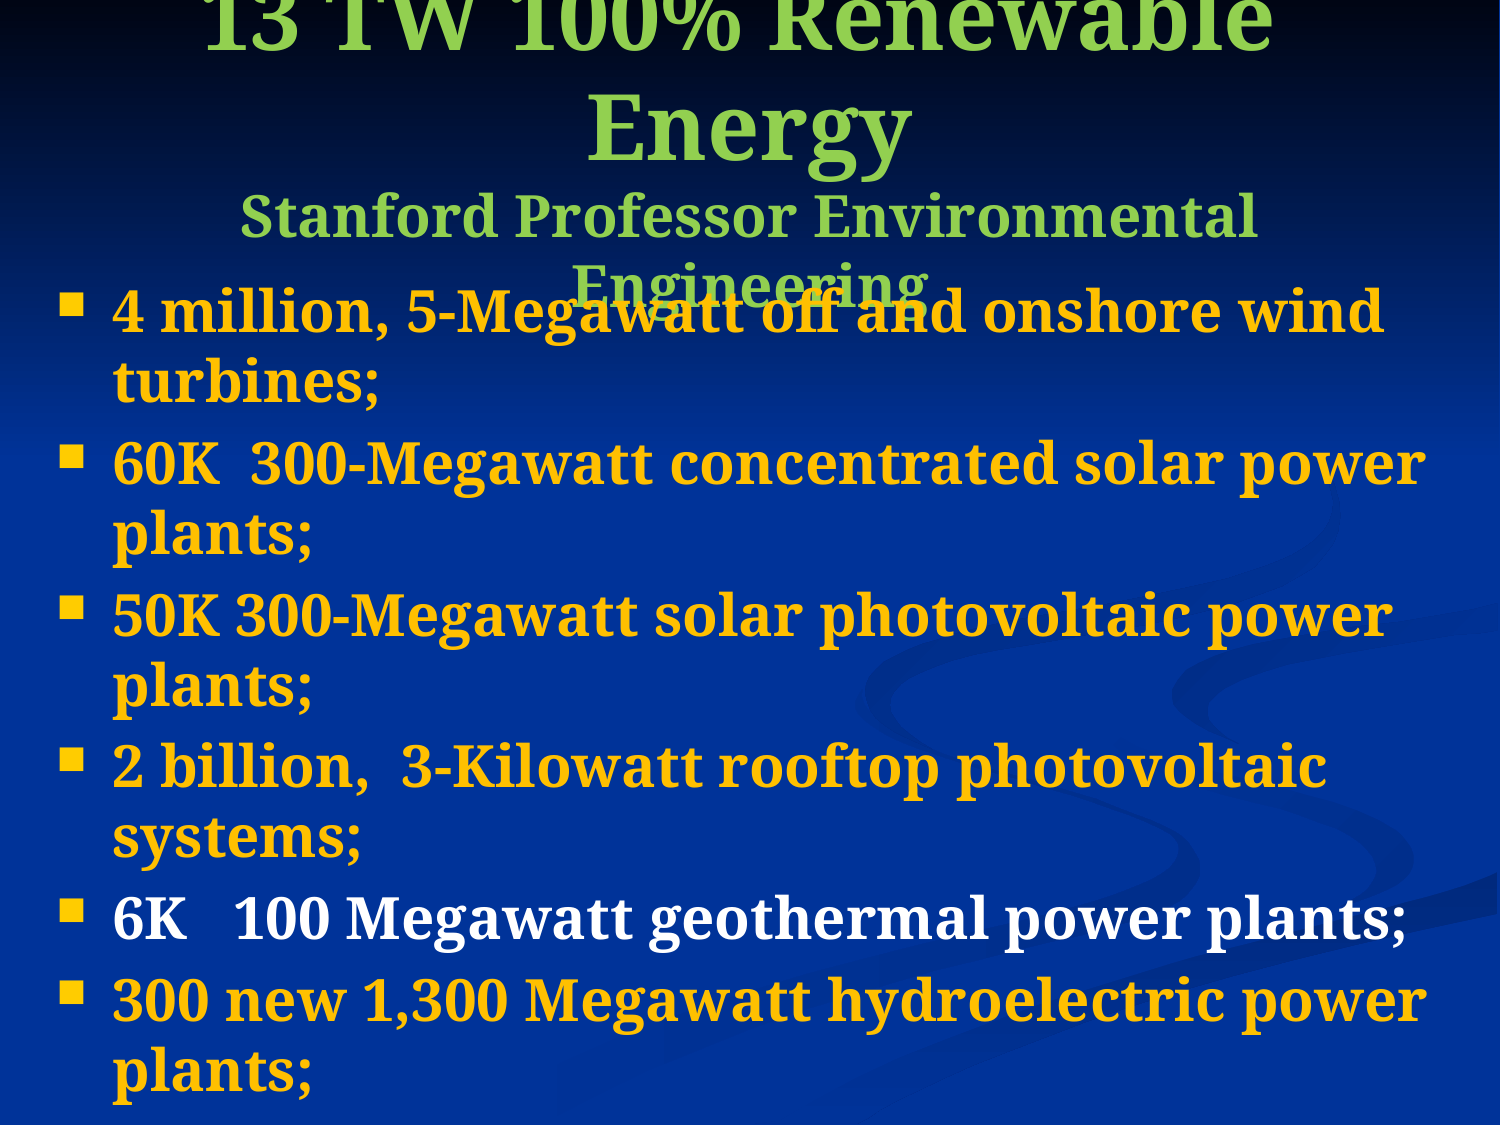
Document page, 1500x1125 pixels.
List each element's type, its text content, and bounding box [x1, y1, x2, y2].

list 4 million, 5-Megawatt off and onshore wind turbines; 60K 300-Megawatt concentrated solar power plants; 50K 300-Megawatt solar photovoltaic power plants; 2 billion, 3-Kilowatt rooftop photovoltaic systems; 6K 100 Megawatt geothermal power plants; 300 new 1,300 Megawatt hydroelectric power plants; 800K 0.75 Megawatt wave energy devices; 500K one Megawatt tidal turbines. Would use 1% earth (or 4% land or 12% Agriculture or 40% Arable) [41, 266, 1459, 1093]
title 13 TW 100% Renewable Energy Stanford Professor Environmental Engineering [74, 44, 1426, 233]
